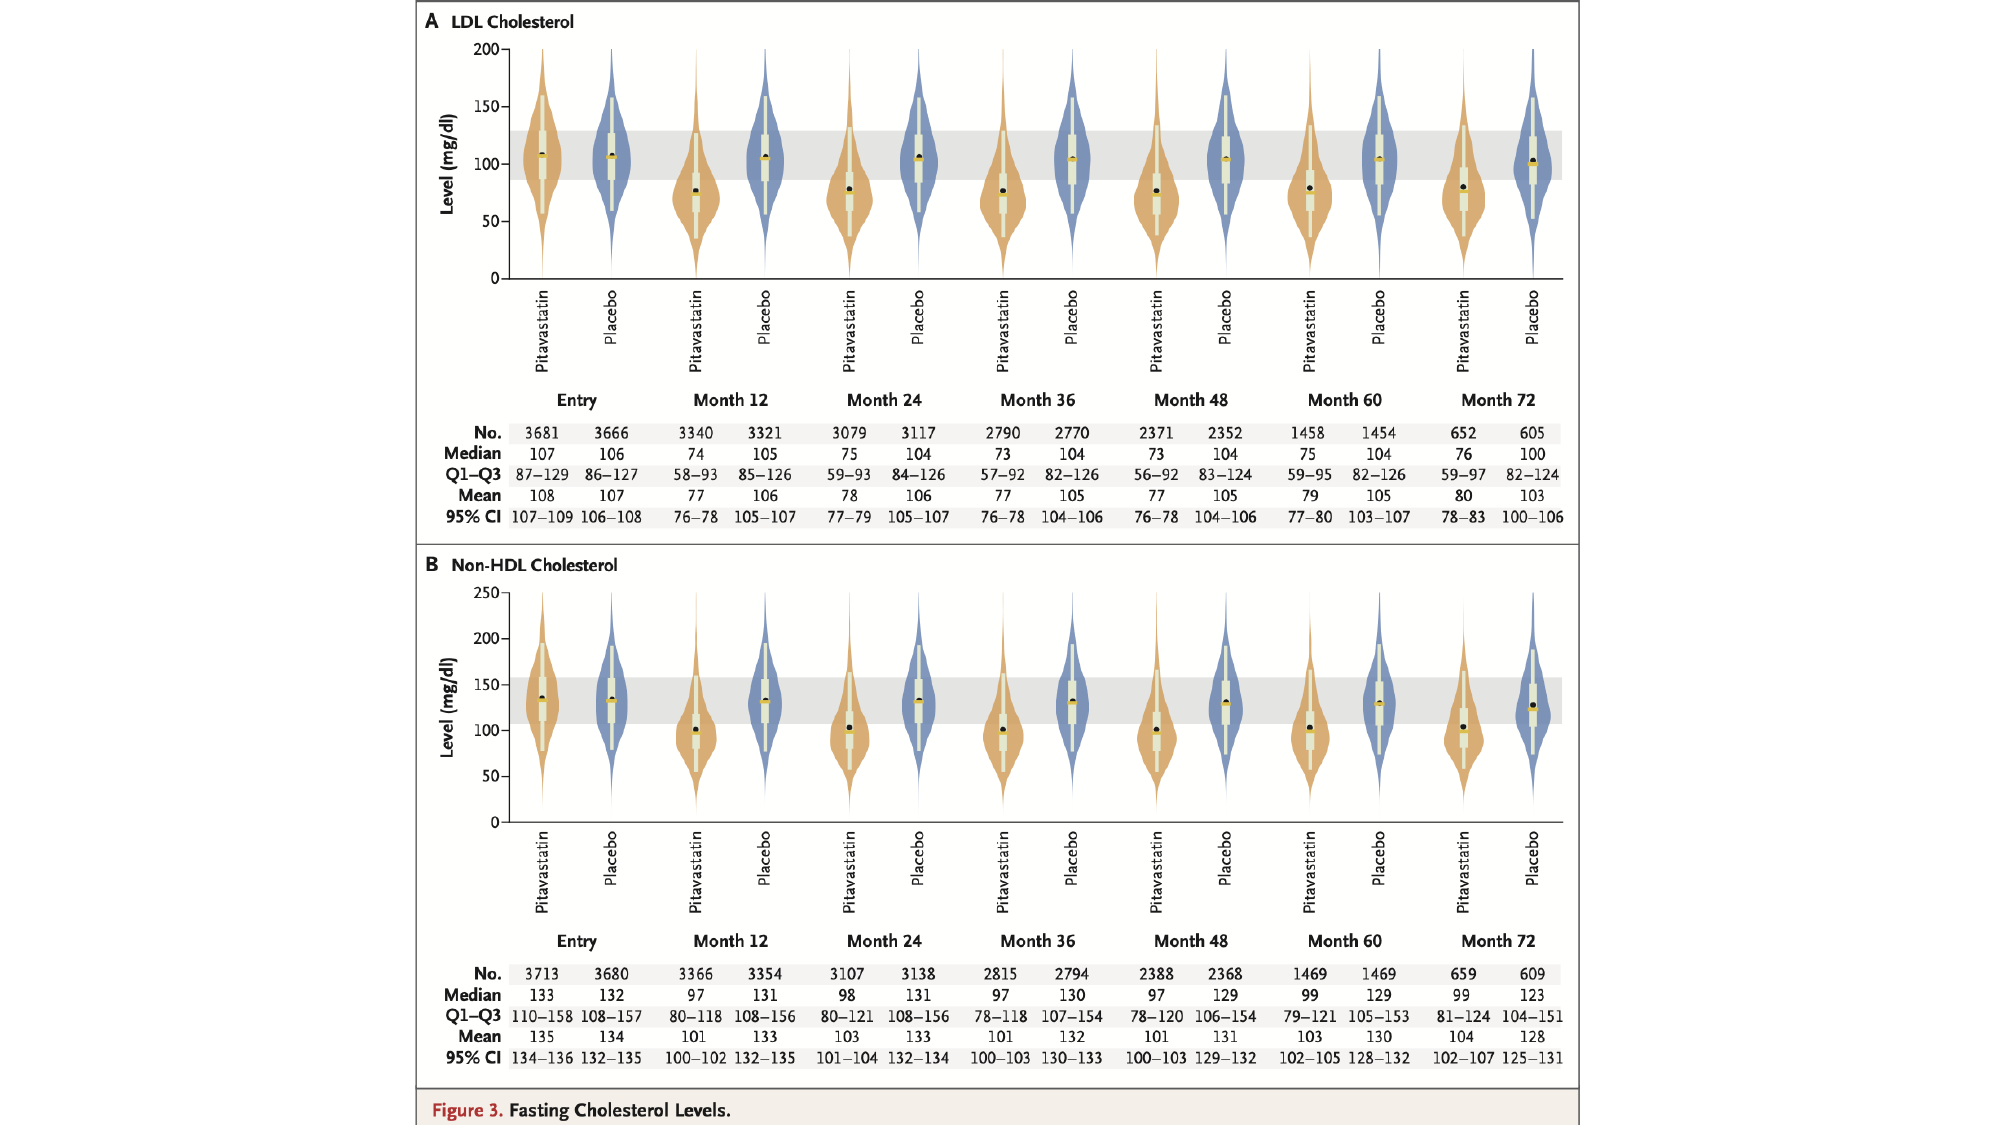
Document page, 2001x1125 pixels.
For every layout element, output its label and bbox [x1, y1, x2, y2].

picture [412, 0, 1587, 1125]
